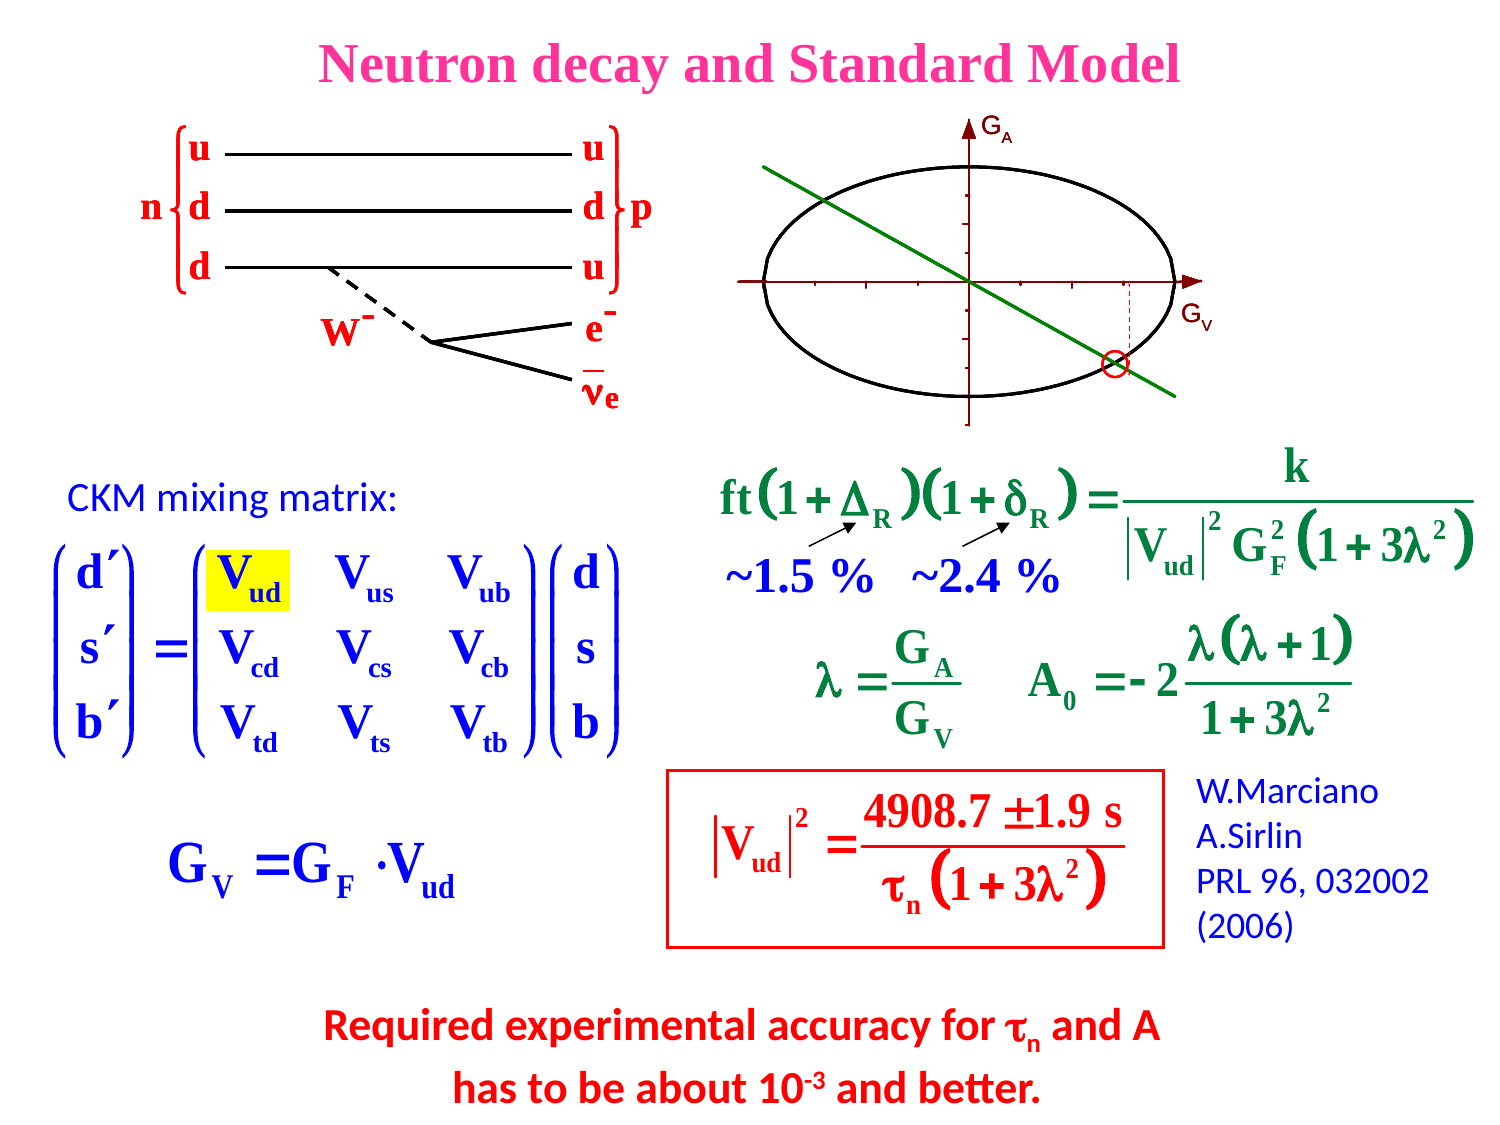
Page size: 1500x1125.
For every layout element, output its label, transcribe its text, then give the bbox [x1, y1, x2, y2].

text_box W.Marciano A.Sirlin PRL 96, 032002 (2006) [1181, 759, 1500, 954]
text_box Neutron decay and Standard Model [123, 19, 1376, 102]
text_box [714, 431, 1483, 594]
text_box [706, 779, 1134, 935]
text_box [808, 604, 1360, 760]
picture [135, 79, 1244, 457]
text_box [667, 770, 1164, 948]
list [160, 822, 467, 913]
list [43, 534, 632, 769]
text_box CKM mixing matrix: [53, 461, 680, 527]
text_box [903, 546, 1071, 605]
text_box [717, 546, 885, 606]
text_box Required experimental accuracy for n and A has to be about 10-3 and better. [23, 987, 1471, 1120]
